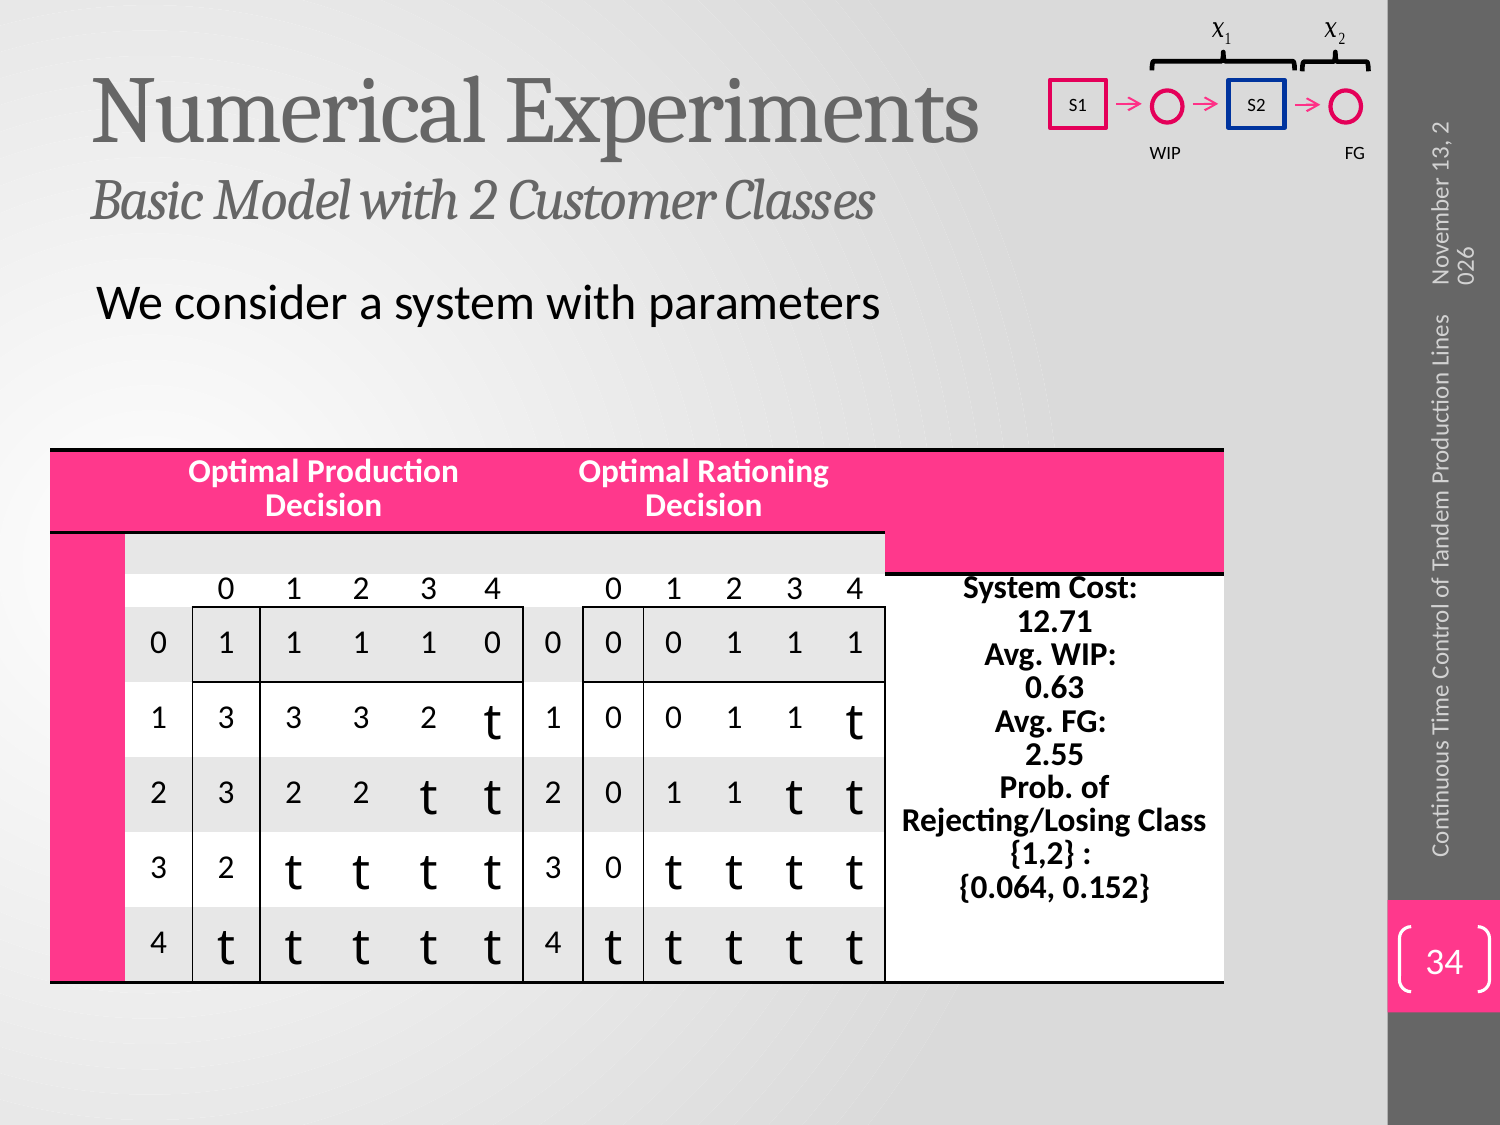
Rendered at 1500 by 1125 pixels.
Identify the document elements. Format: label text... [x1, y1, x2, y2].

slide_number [1408, 100, 1469, 300]
slide_number 34 [1397, 925, 1492, 994]
title Numerical Experiments Basic Model with 2 Customer Classes [75, 45, 1325, 233]
footer Continuous Time Control of Tandem Production Lines [1408, 300, 1469, 889]
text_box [1049, 11, 1386, 168]
